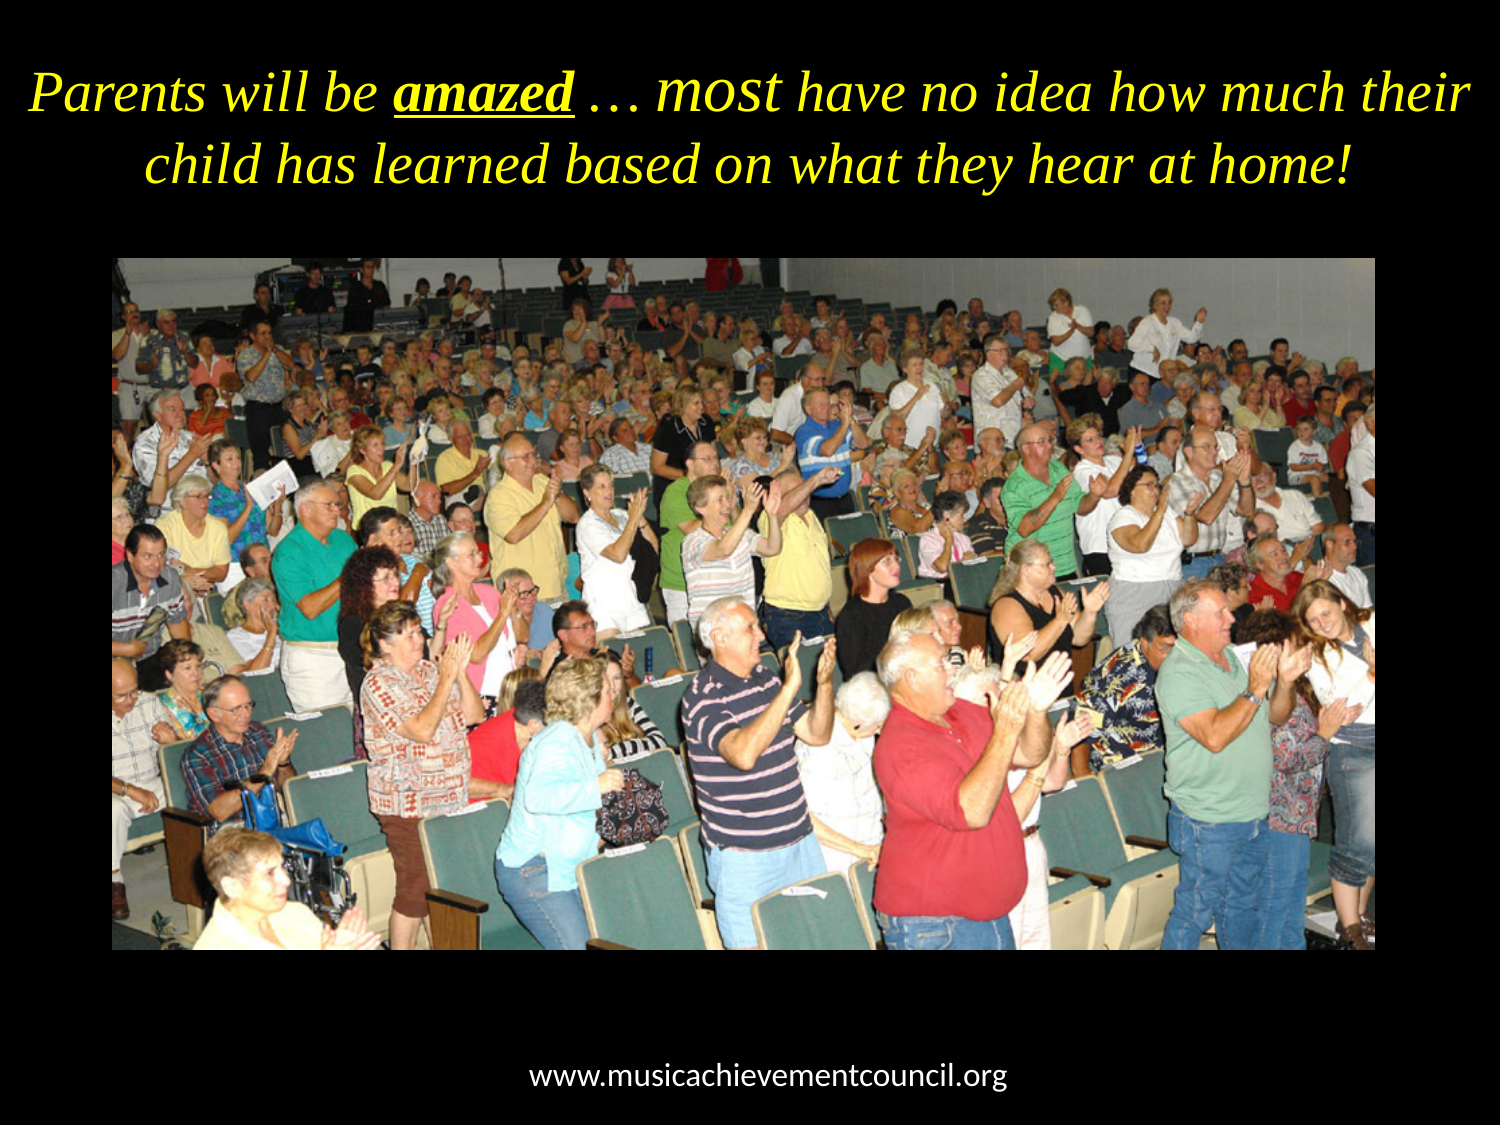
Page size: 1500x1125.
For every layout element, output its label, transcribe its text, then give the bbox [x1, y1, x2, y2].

picture [112, 257, 1376, 951]
text_box Parents will be amazed … most have no idea how much their child has learned based on what they hear at home! [0, 37, 1500, 203]
footer www.musicachievementcouncil.org [512, 1042, 1025, 1103]
